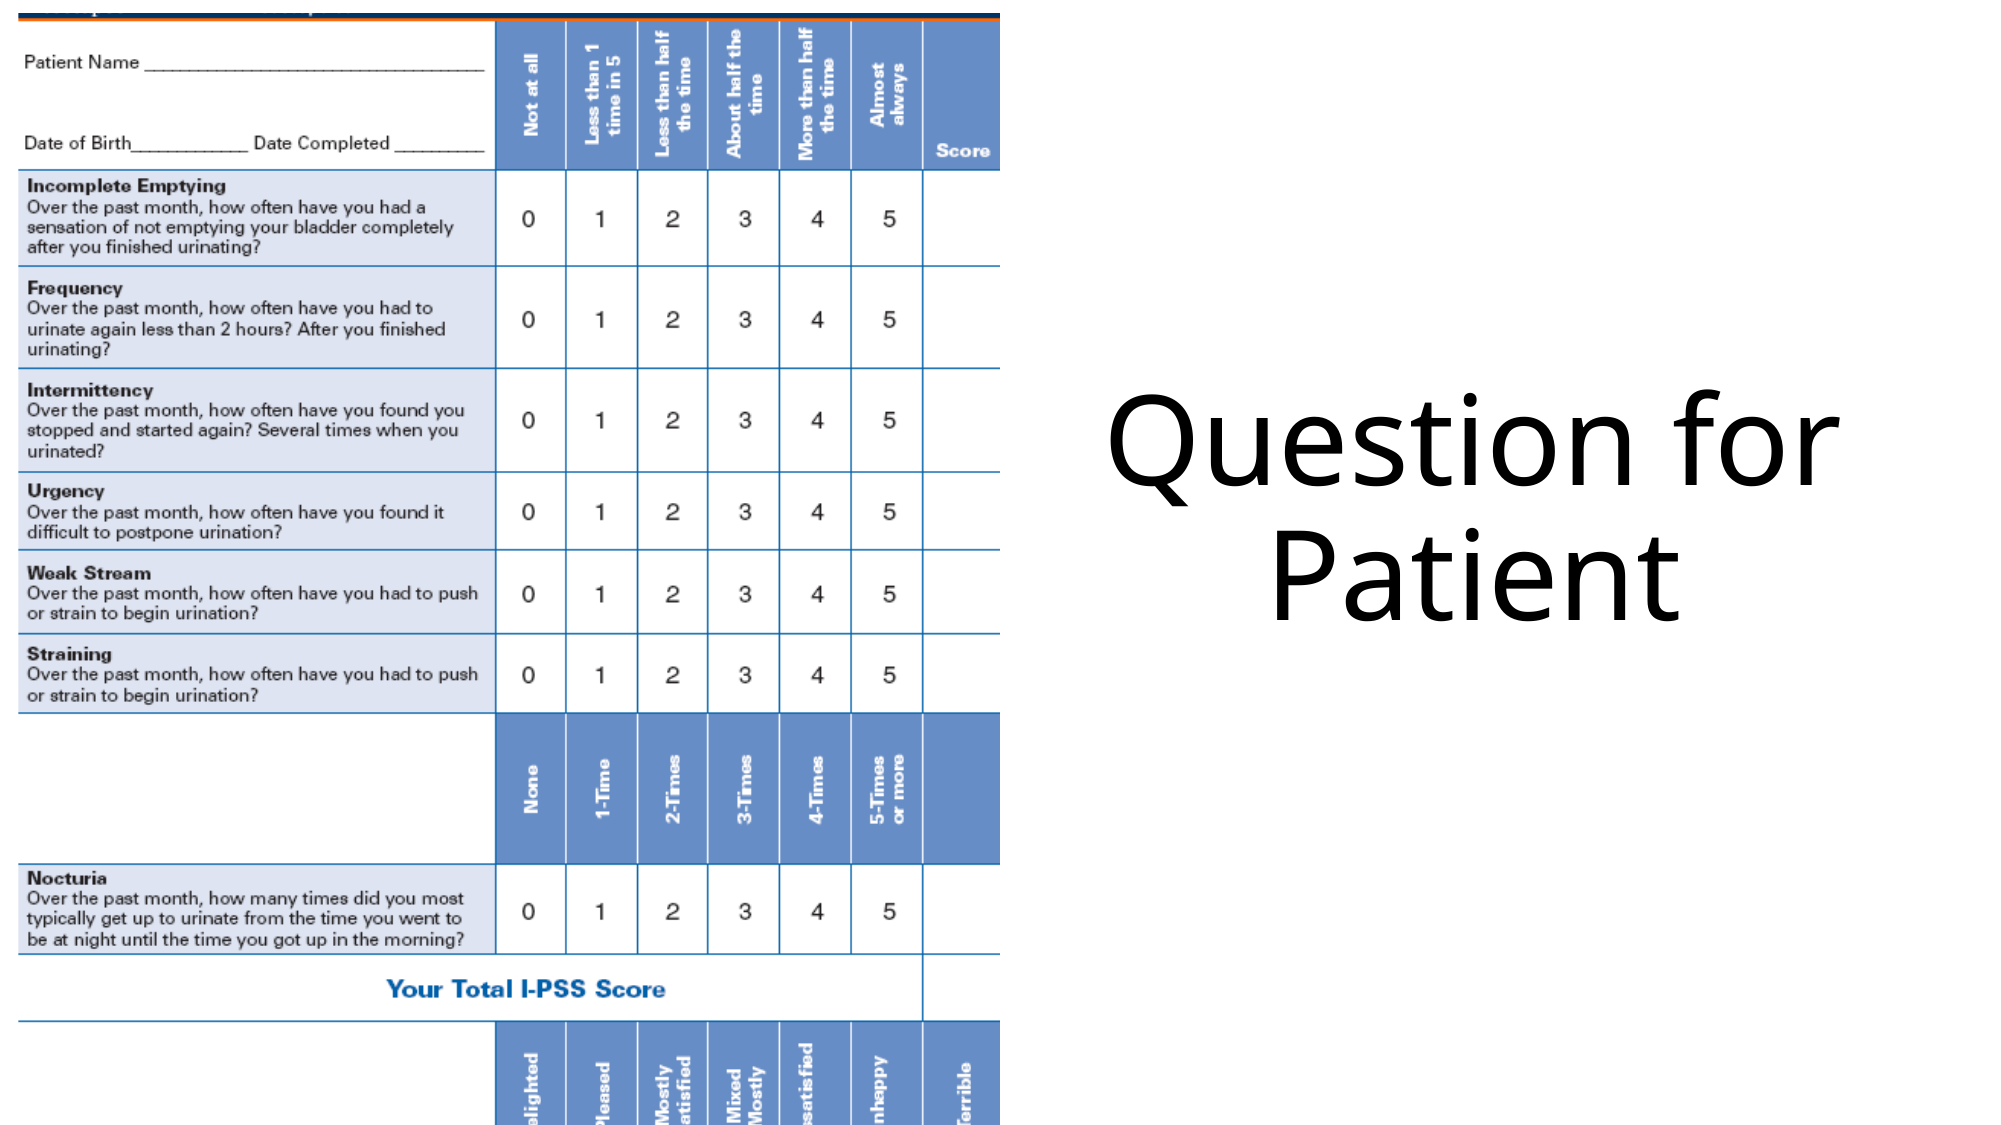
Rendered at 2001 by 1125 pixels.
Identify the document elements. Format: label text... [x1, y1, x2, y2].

title Question for Patient [1052, 104, 1895, 655]
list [18, 13, 1001, 1125]
